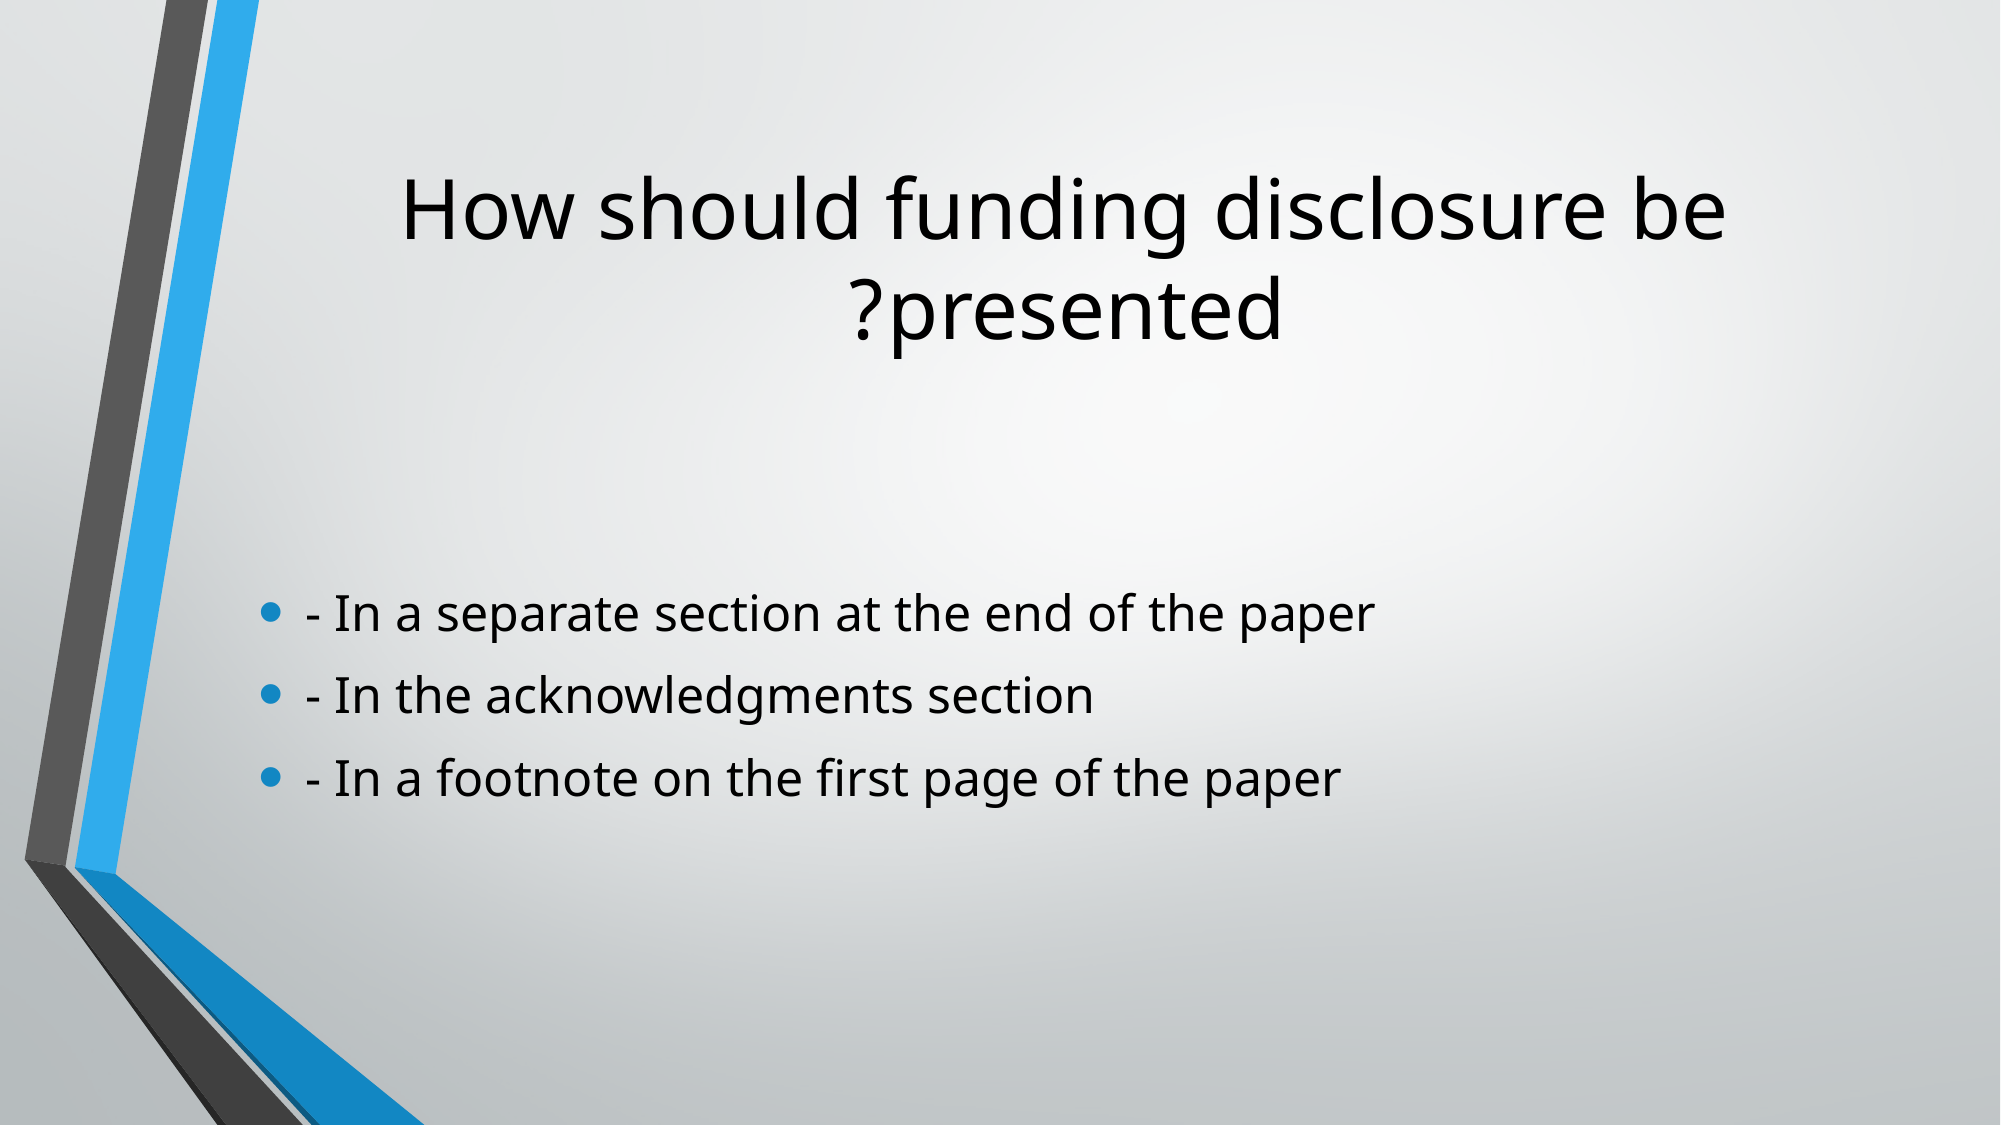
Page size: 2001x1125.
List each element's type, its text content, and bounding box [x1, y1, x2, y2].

title How should funding disclosure be presented? [243, 112, 1887, 400]
list - In a separate section at the end of the paper - In the acknowledgments section - In a footnote on the first page of the paper [243, 437, 1887, 950]
